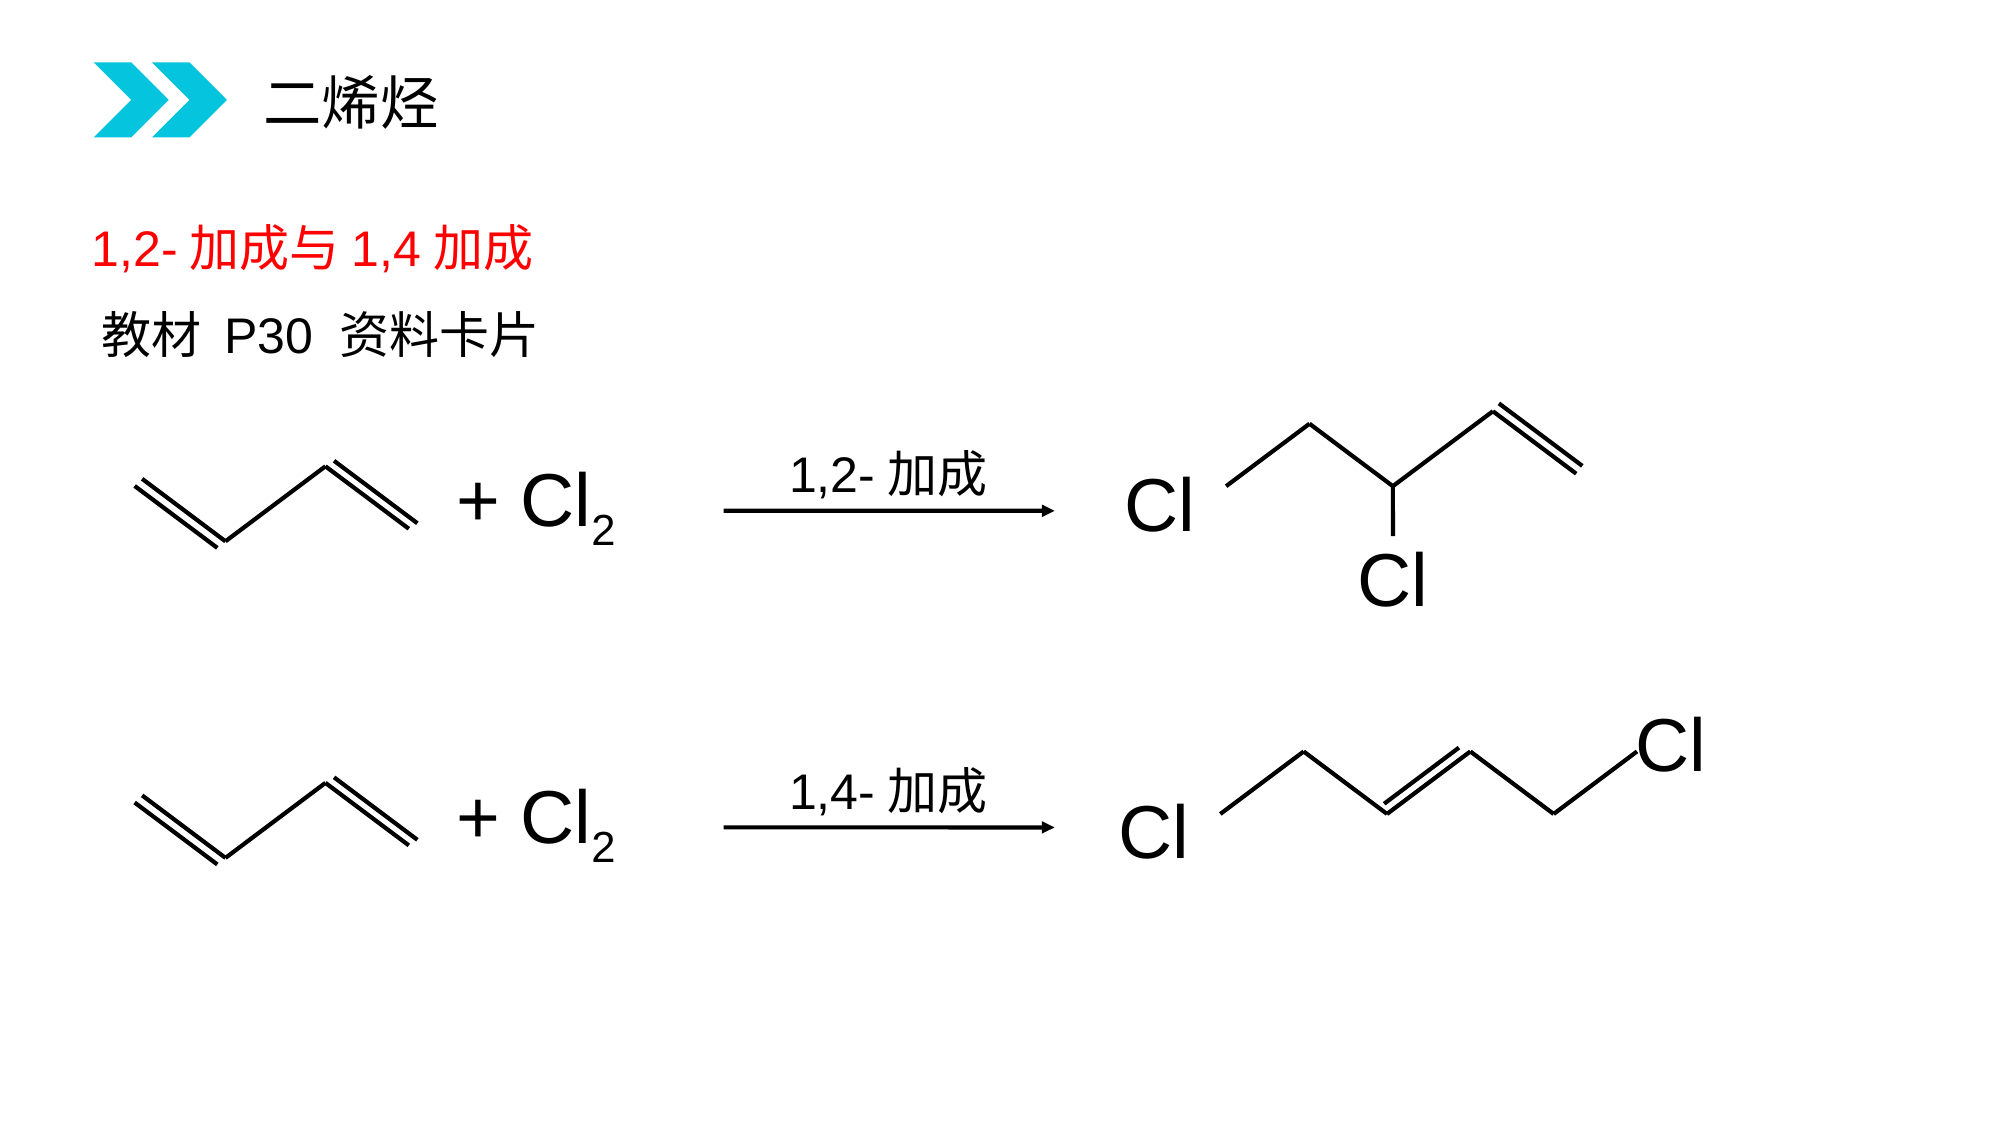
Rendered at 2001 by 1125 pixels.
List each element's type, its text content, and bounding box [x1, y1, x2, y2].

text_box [134, 751, 1055, 868]
text_box 1,2-加成与1,4加成 [76, 208, 549, 284]
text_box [1103, 688, 1787, 883]
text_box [1109, 403, 1583, 630]
text_box 二烯烃 [248, 66, 1088, 137]
text_box 教材 P30 资料卡片 [86, 296, 1976, 372]
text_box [134, 435, 1055, 551]
